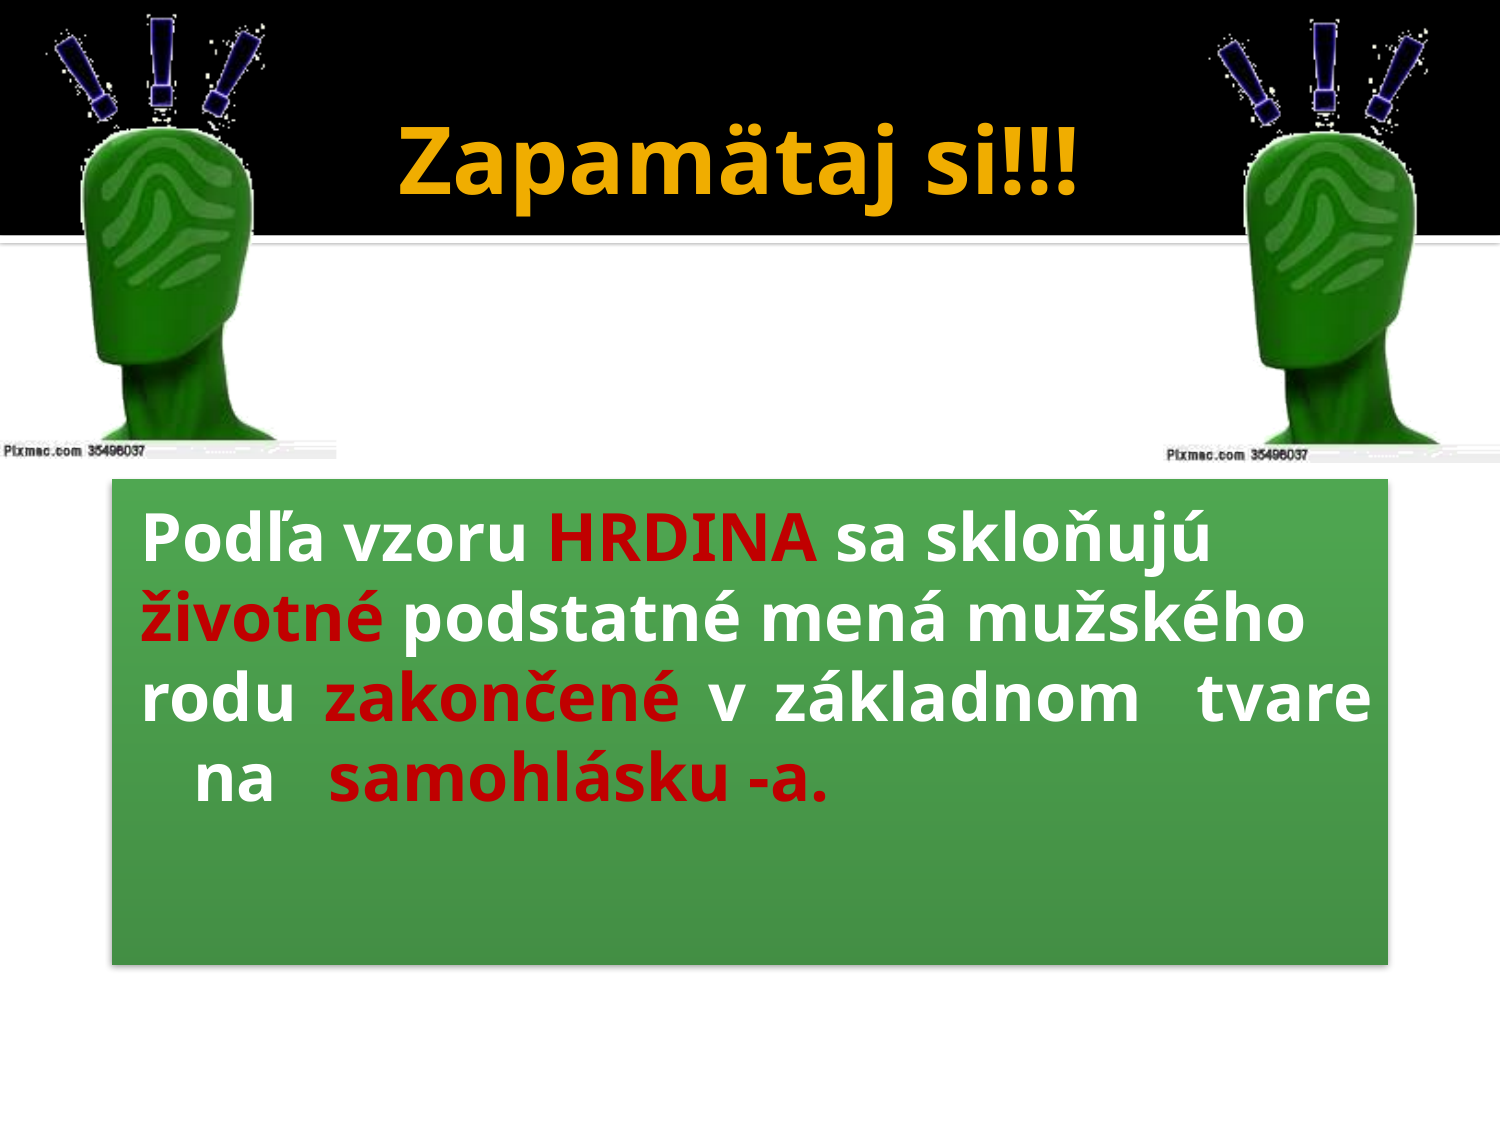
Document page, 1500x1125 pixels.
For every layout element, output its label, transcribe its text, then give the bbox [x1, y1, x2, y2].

list Podľa vzoru hrdina sa skloňujú životné podstatné mená mužského rodu zakončené v základnom tvare na samohlásku -a. [112, 479, 1388, 965]
picture [0, 0, 337, 459]
title Zapamätaj si!!! [383, 54, 1118, 261]
picture [1163, 0, 1500, 463]
